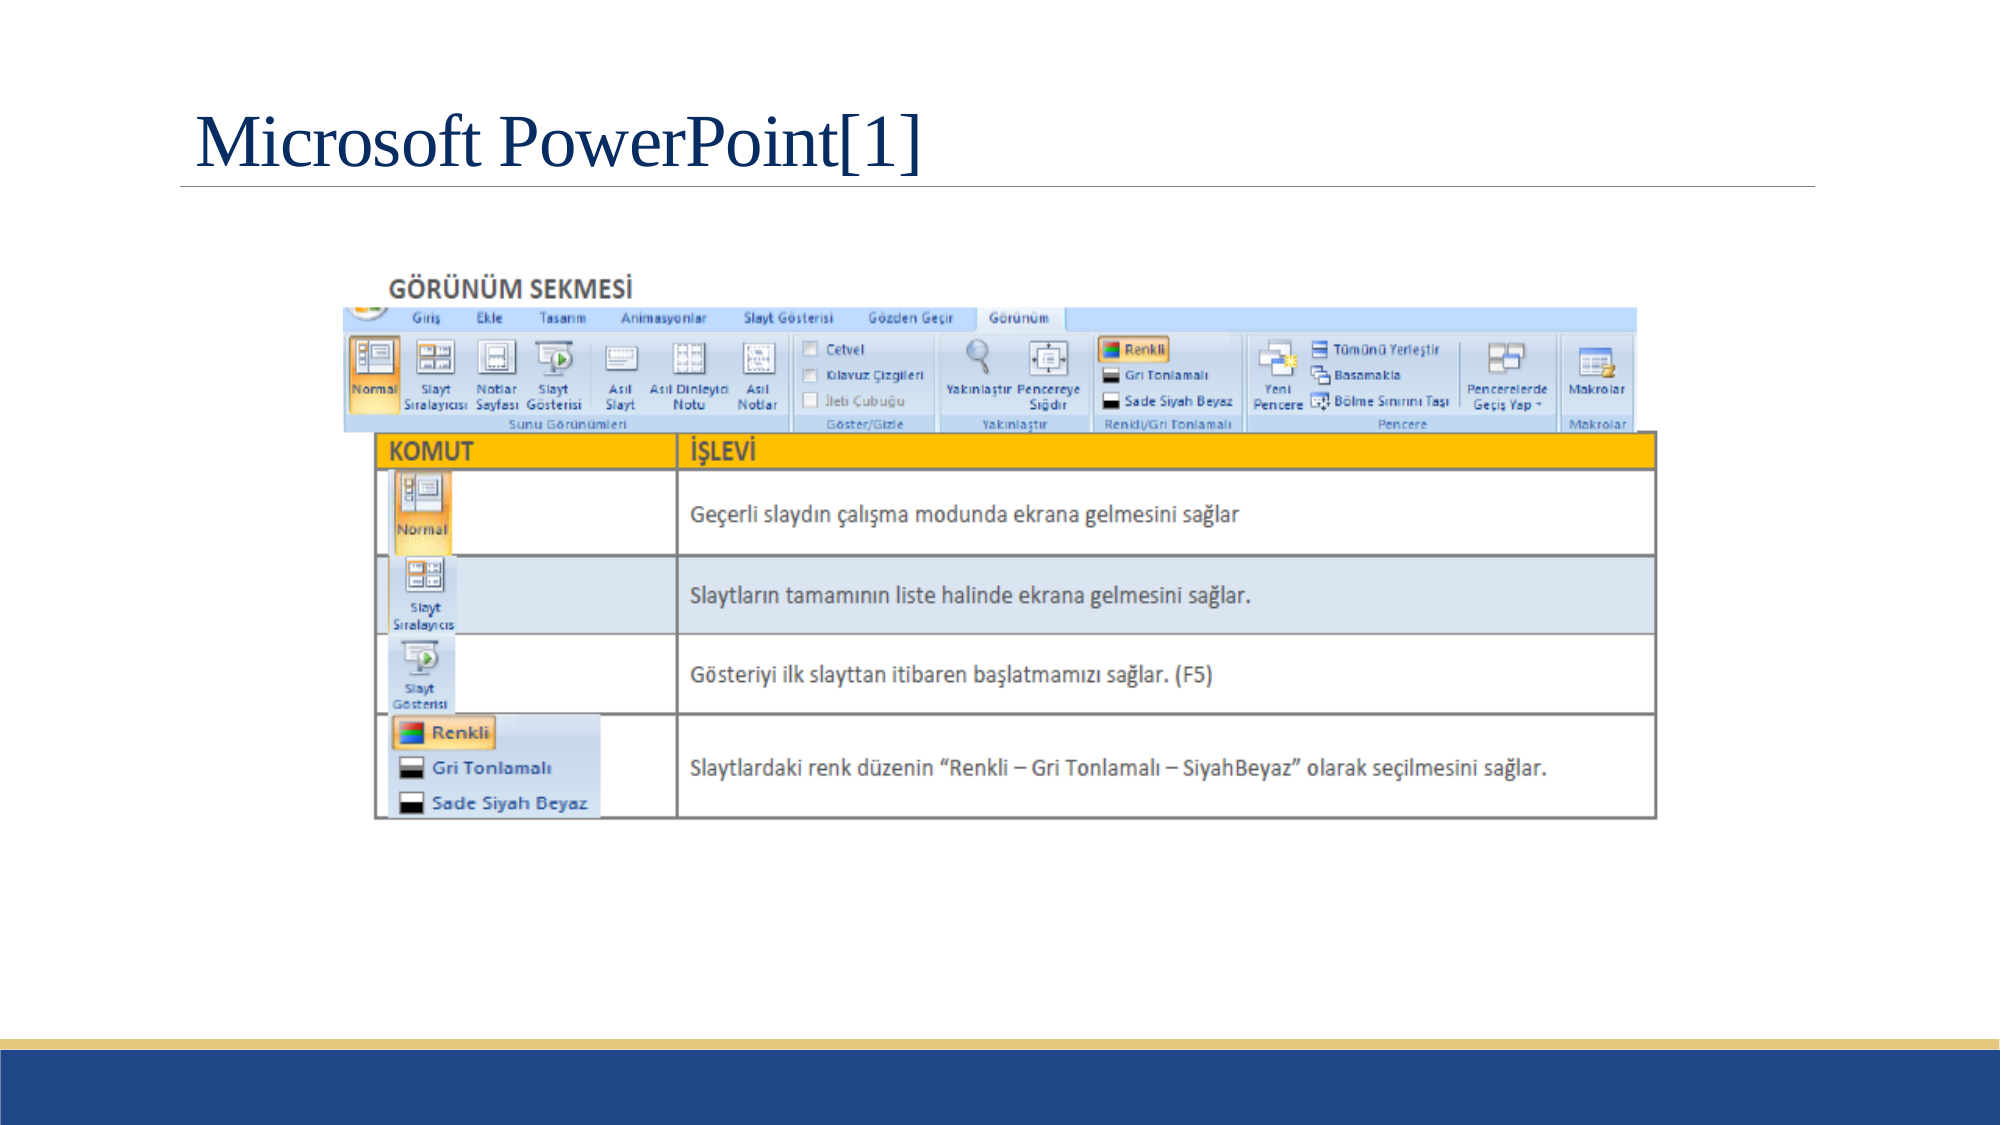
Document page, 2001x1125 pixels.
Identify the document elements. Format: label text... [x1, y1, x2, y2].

picture [342, 269, 1668, 843]
title Microsoft PowerPoint[1] [180, 47, 1830, 189]
